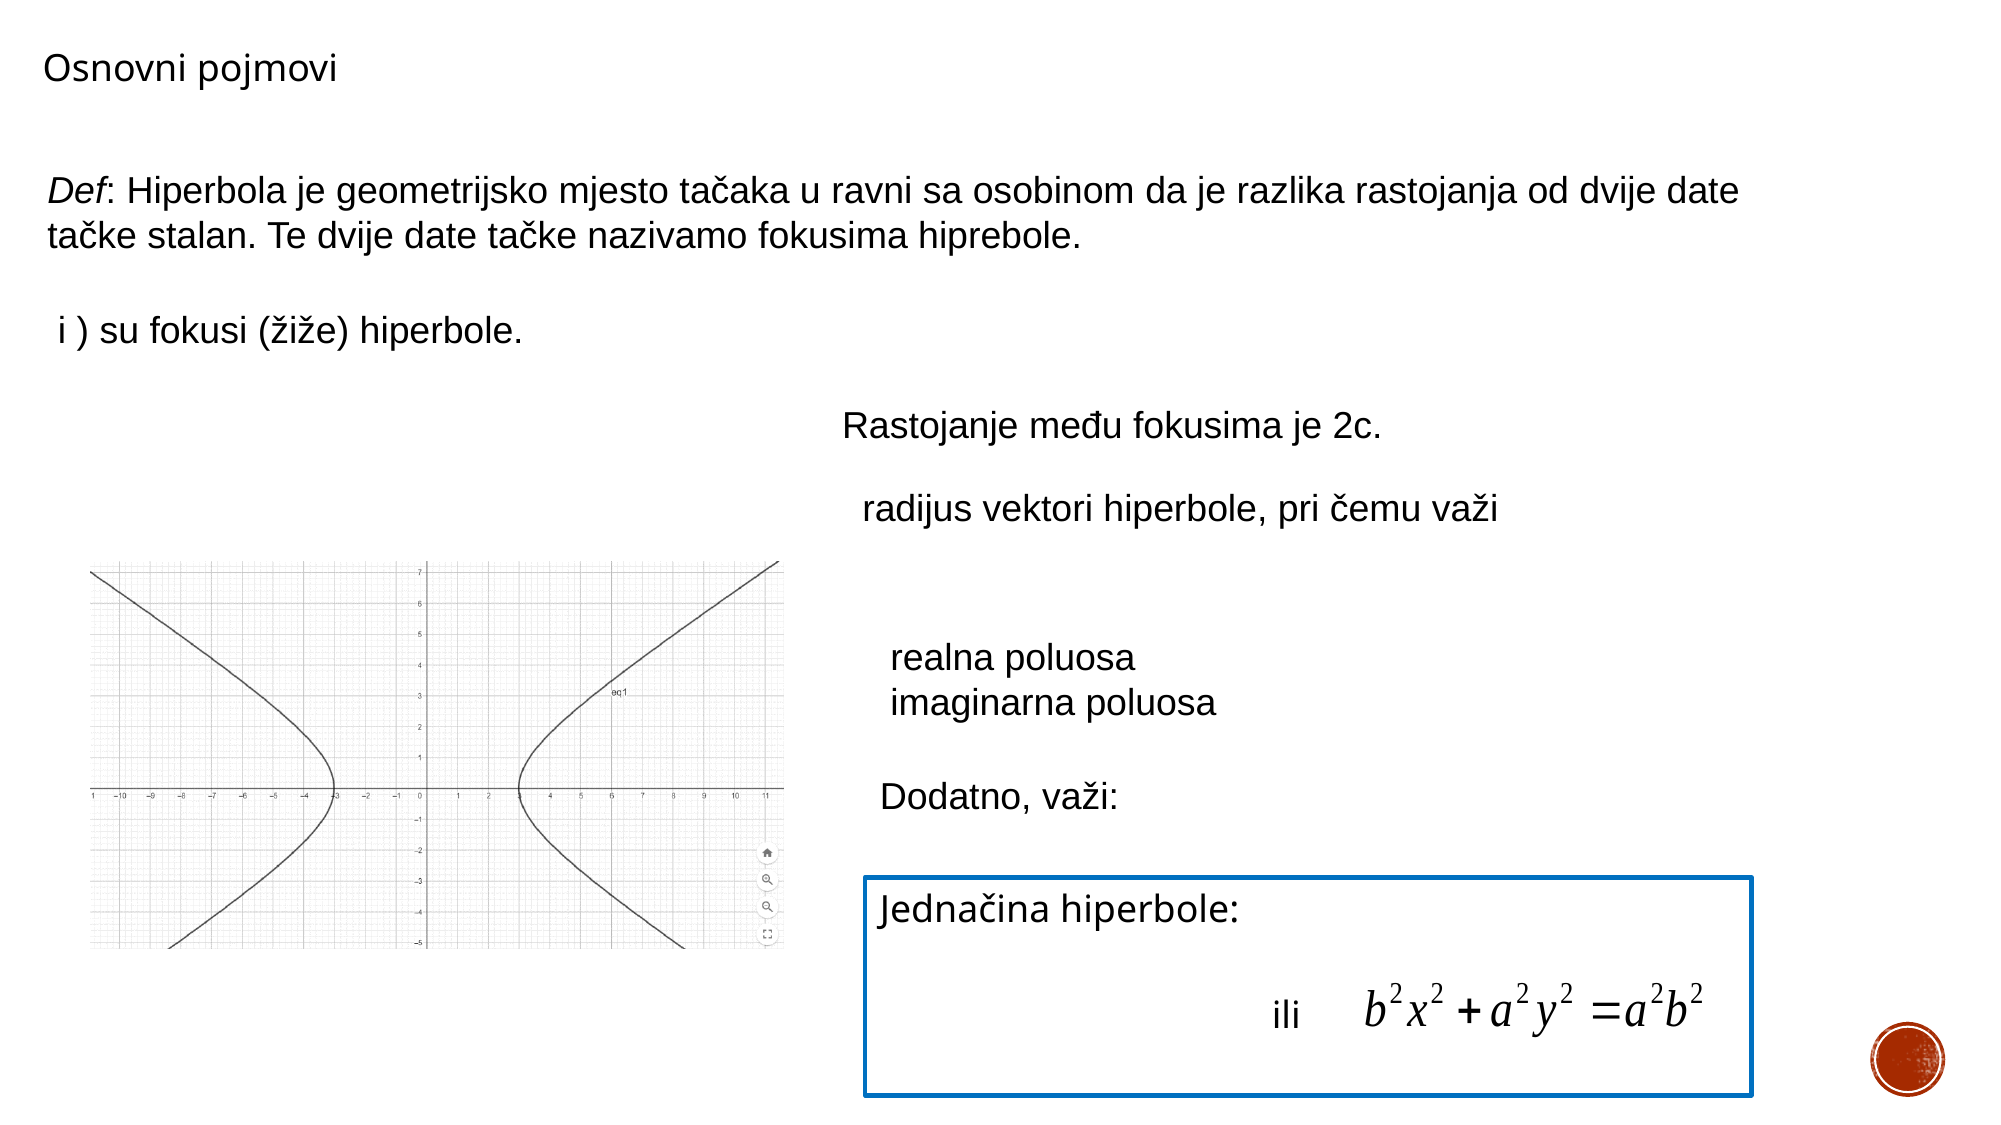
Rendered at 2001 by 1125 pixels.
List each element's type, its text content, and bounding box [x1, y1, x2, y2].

text_box Rastojanje među fokusima je 2c. [827, 393, 1752, 453]
text_box Osnovni pojmovi [27, 36, 395, 97]
text_box Def: Hiperbola je geometrijsko mjesto tačaka u ravni sa osobinom da je razlika rastojanja od dvije date tačke stalan. Te dvije date tačke nazivamo fokusima hiprebole. [32, 158, 1854, 264]
picture [90, 561, 784, 949]
text_box [864, 876, 1752, 1096]
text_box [1359, 971, 1709, 1048]
